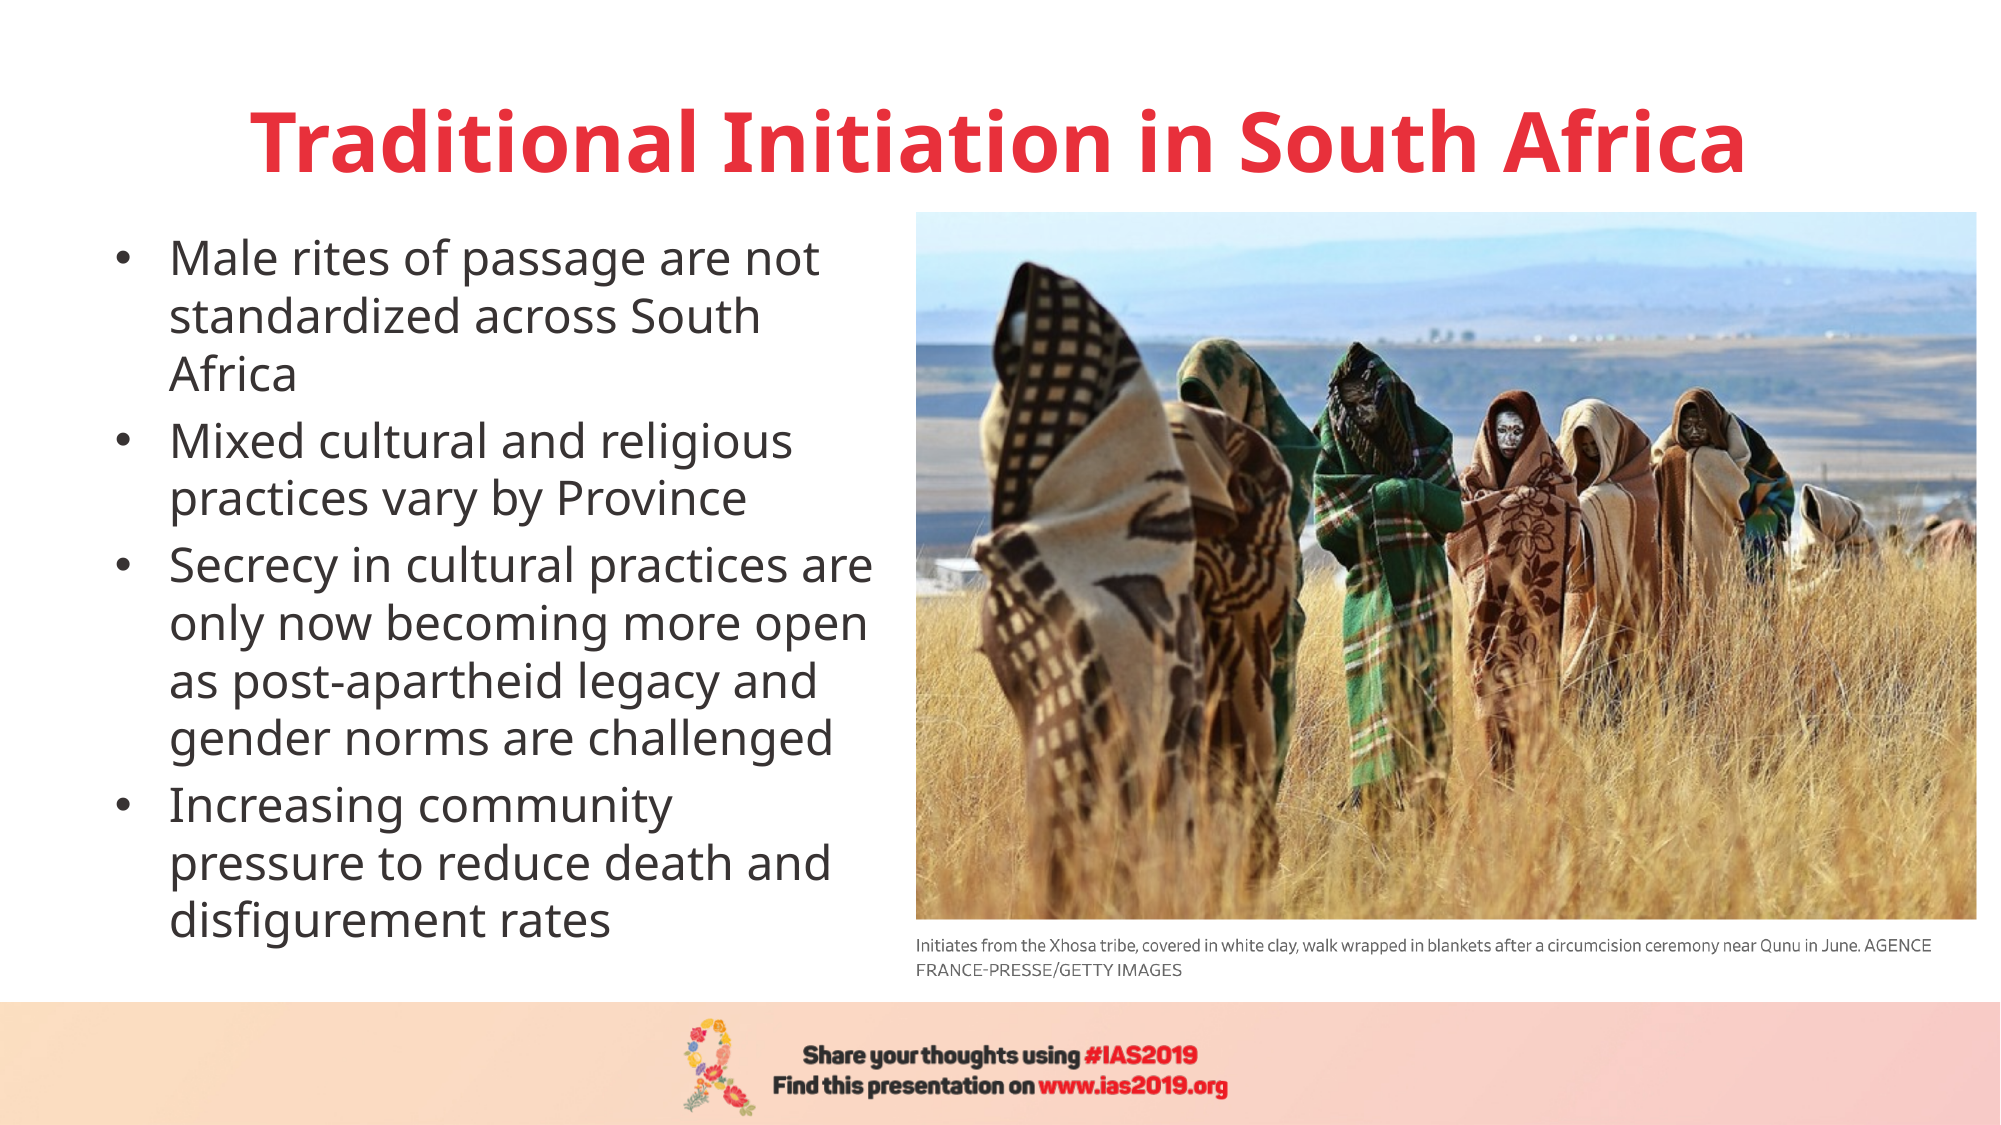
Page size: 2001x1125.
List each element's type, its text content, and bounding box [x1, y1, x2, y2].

title Traditional Initiation in South Africa [99, 45, 1900, 233]
list Male rites of passage are not standardized across South Africa Mixed cultural and religious practices vary by Province Secrecy in cultural practices are only now becoming more open as post-apartheid legacy and gender norms are challenged Increasing community pressure to reduce death and disfigurement rates [99, 220, 895, 963]
picture [913, 208, 1980, 982]
picture [0, 1002, 2001, 1125]
